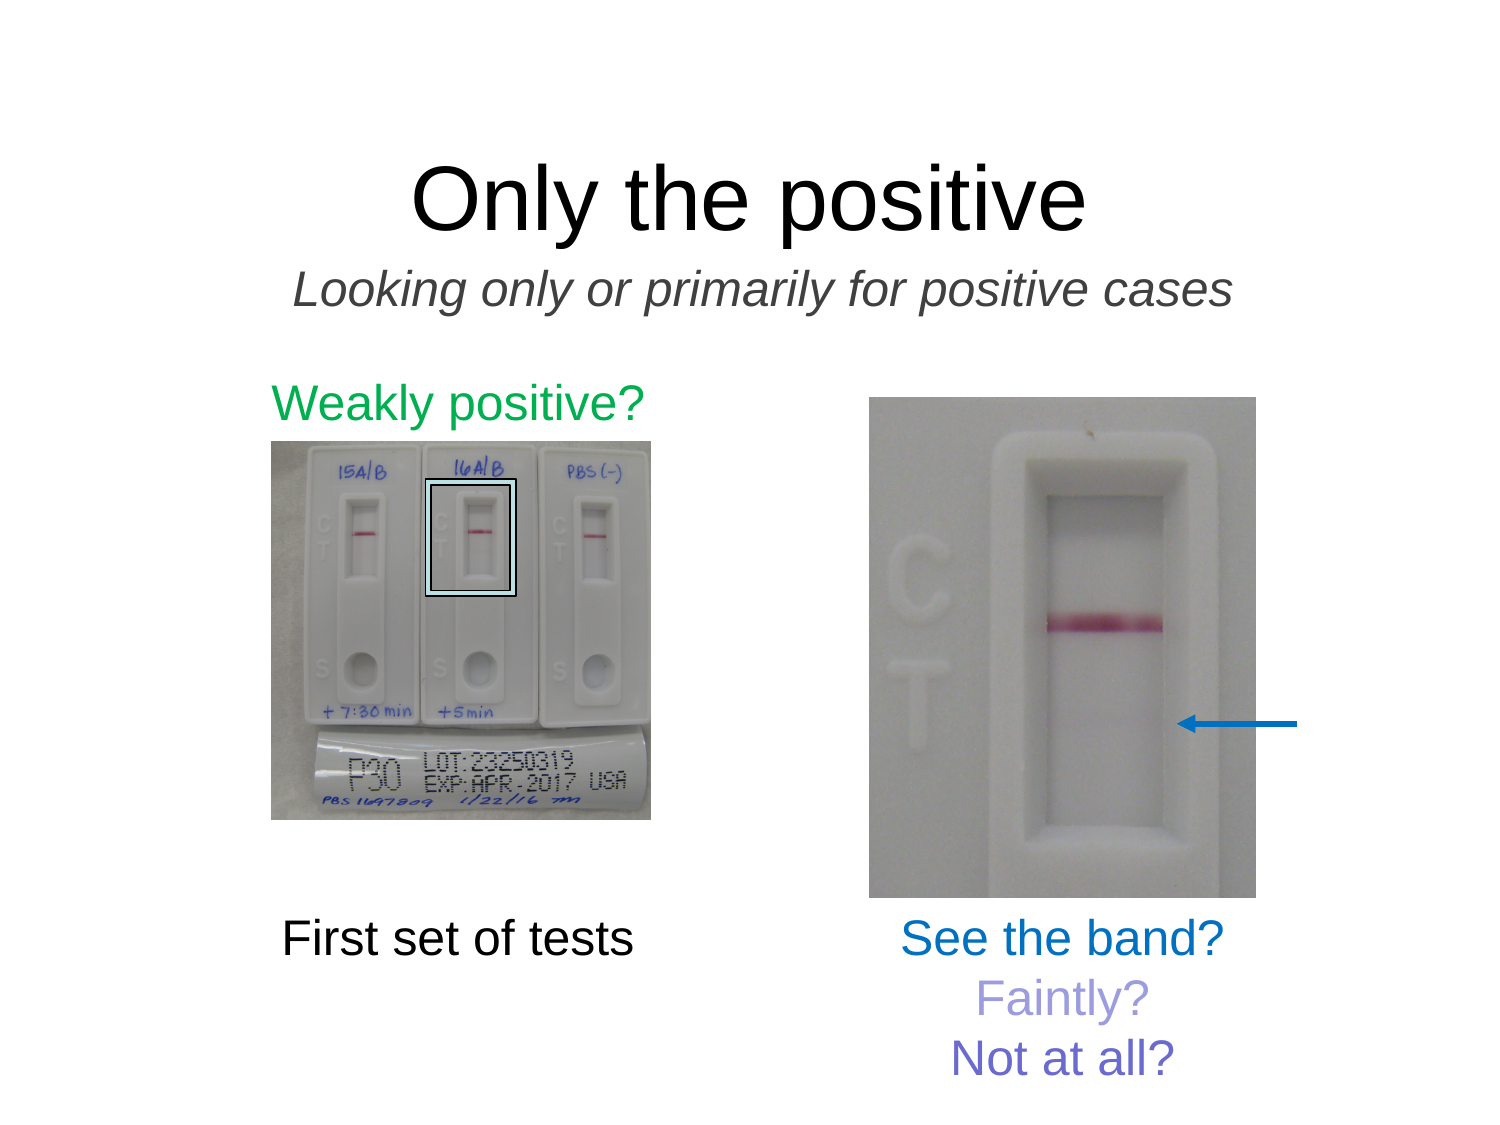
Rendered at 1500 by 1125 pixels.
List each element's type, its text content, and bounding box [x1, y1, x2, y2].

text_box First set of tests [266, 897, 650, 973]
text_box See the band? Faintly? Not at all? [885, 905, 1240, 1093]
text_box Weakly positive? [256, 363, 661, 439]
text_box Looking only or primarily for positive cases [277, 249, 1249, 324]
title Only the positive [112, 99, 1388, 288]
picture [869, 397, 1256, 899]
picture [271, 440, 651, 820]
